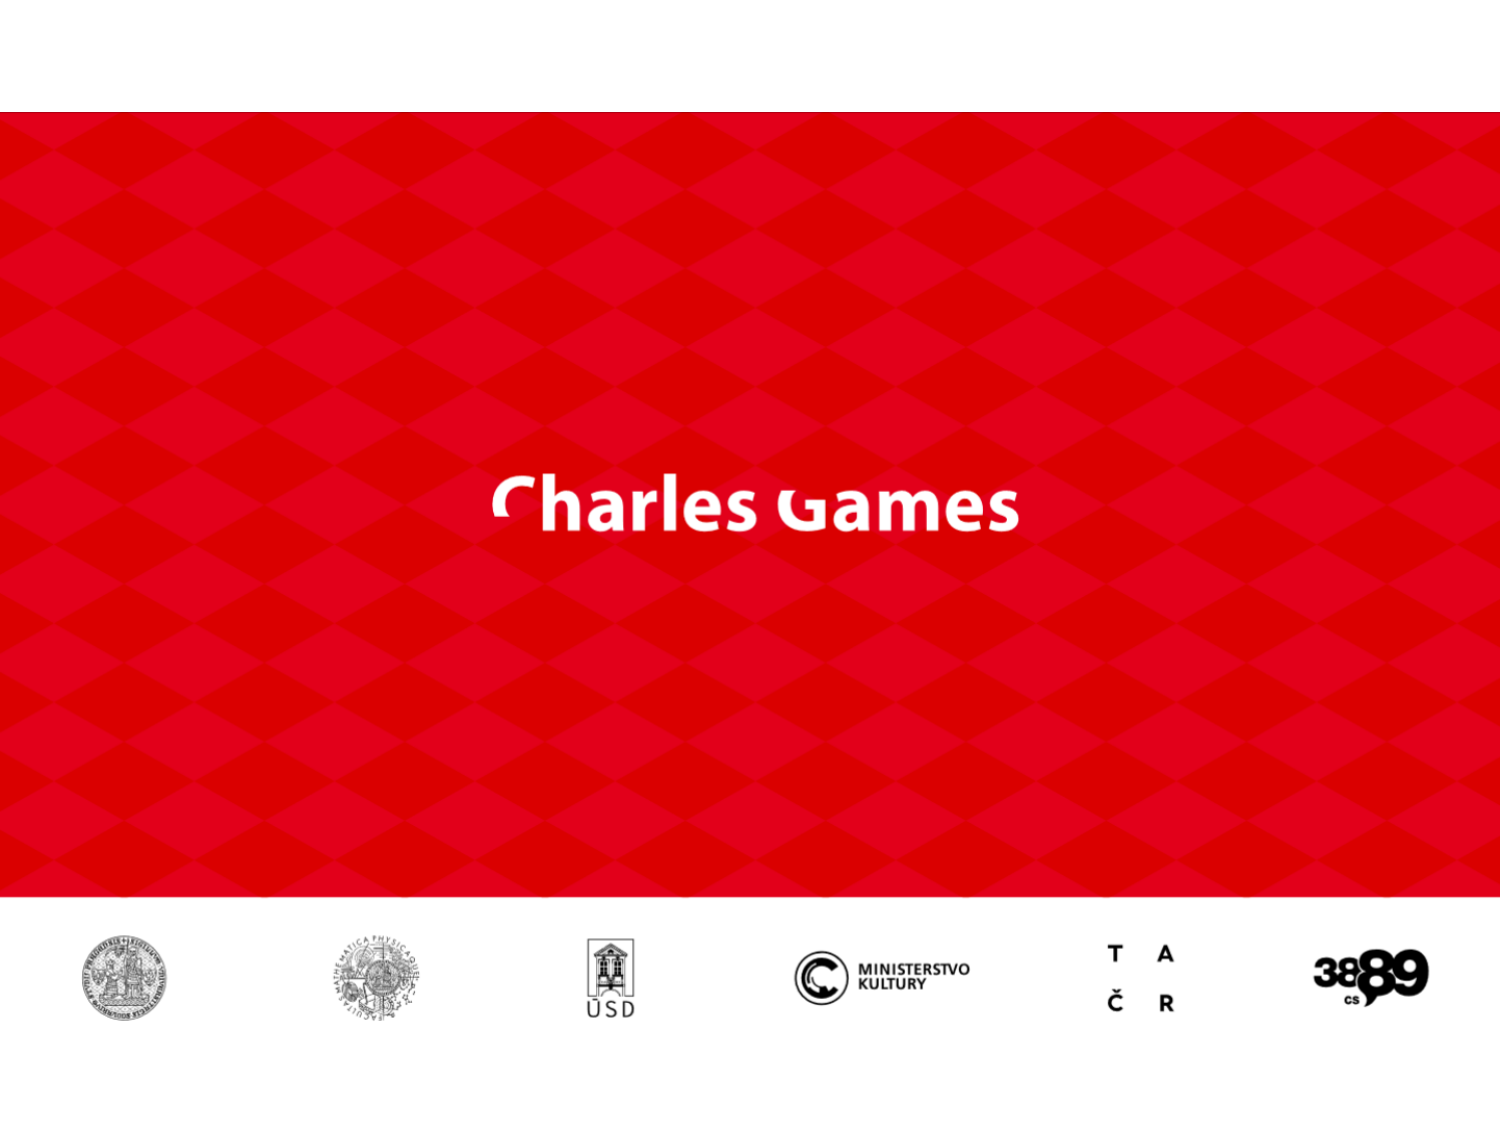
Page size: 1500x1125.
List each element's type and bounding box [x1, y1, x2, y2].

picture [0, 112, 1500, 1055]
